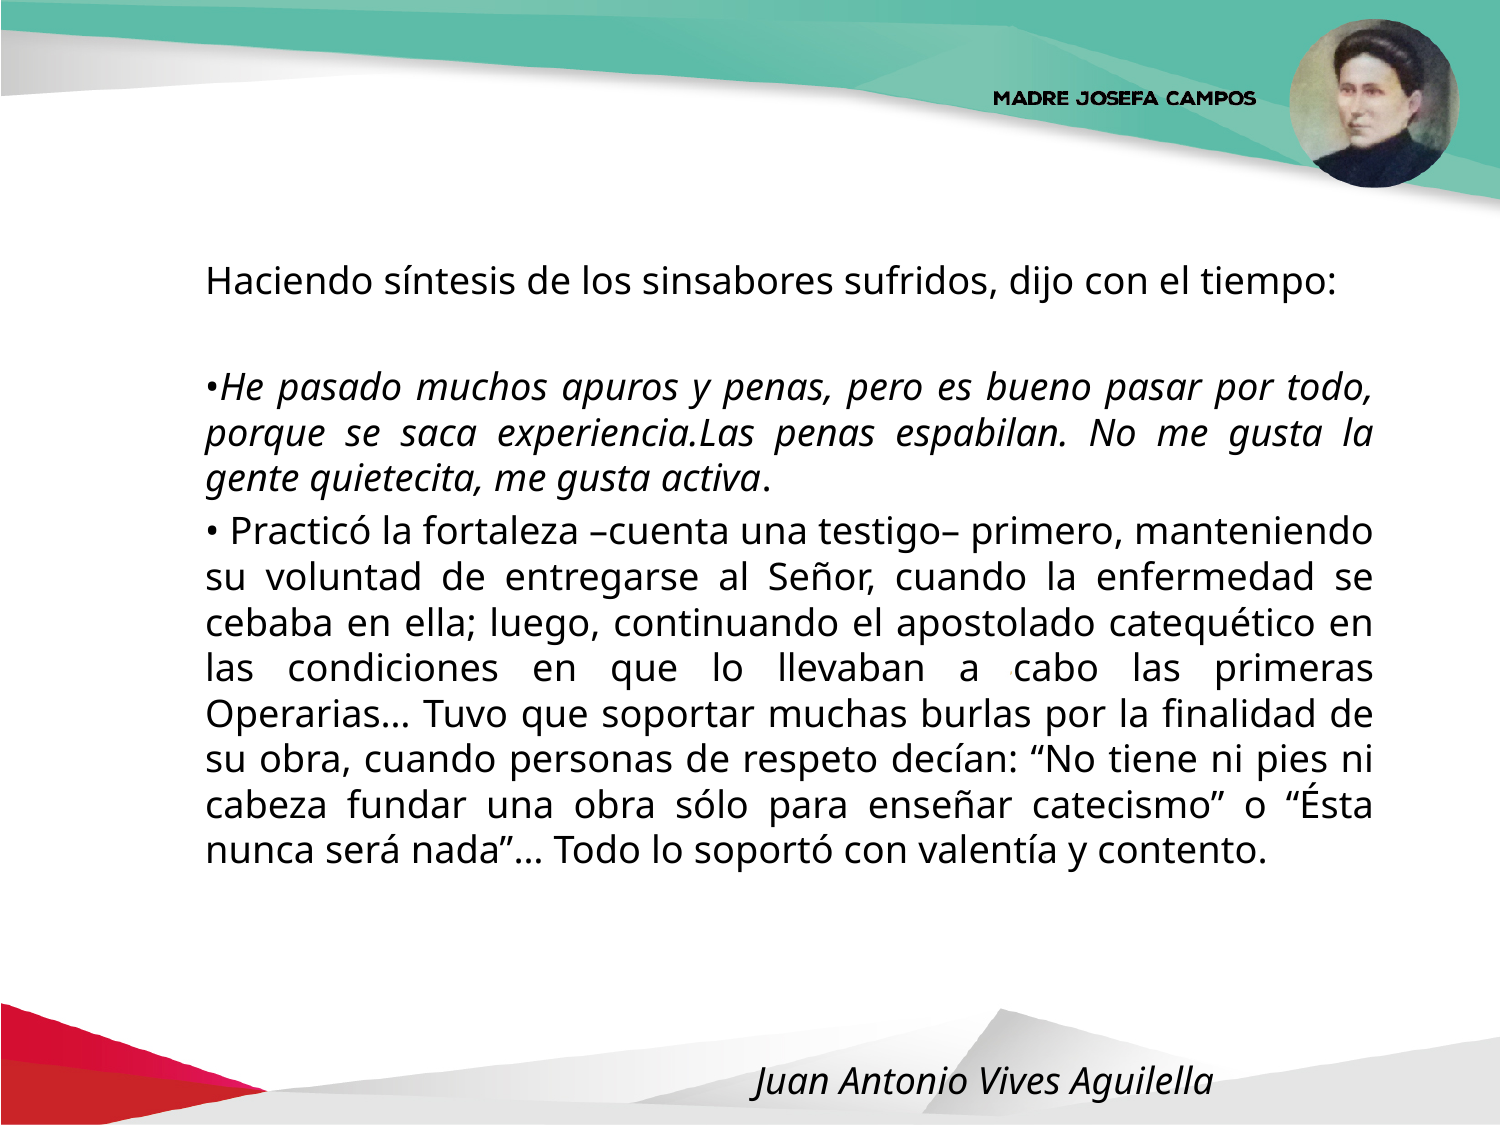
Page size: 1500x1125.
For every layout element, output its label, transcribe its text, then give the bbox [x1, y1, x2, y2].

picture [0, 0, 1500, 1125]
text_box Juan Antonio Vives Aguilella [740, 1049, 1230, 1110]
subtitle Haciendo síntesis de los sinsabores sufridos, dijo con el tiempo: •He pasado muchos apuros y penas, pero es bueno pasar por todo, porque se saca experiencia.Las penas espabilan. No me gusta la gente quietecita, me gusta activa. • Practicó la fortaleza –cuenta una testigo– primero, manteniendo su voluntad de entregarse al Señor, cuando la enfermedad se cebaba en ella; luego, continuando el apostolado catequético en las condiciones en que lo llevaban a cabo las primeras Operarias… Tuvo que soportar muchas burlas por la finalidad de su obra, cuando personas de respeto decían: “No tiene ni pies ni cabeza fundar una obra sólo para enseñar catecismo” o “Ésta nunca será nada”… Todo lo soportó con valentía y contento. [190, 248, 1391, 929]
